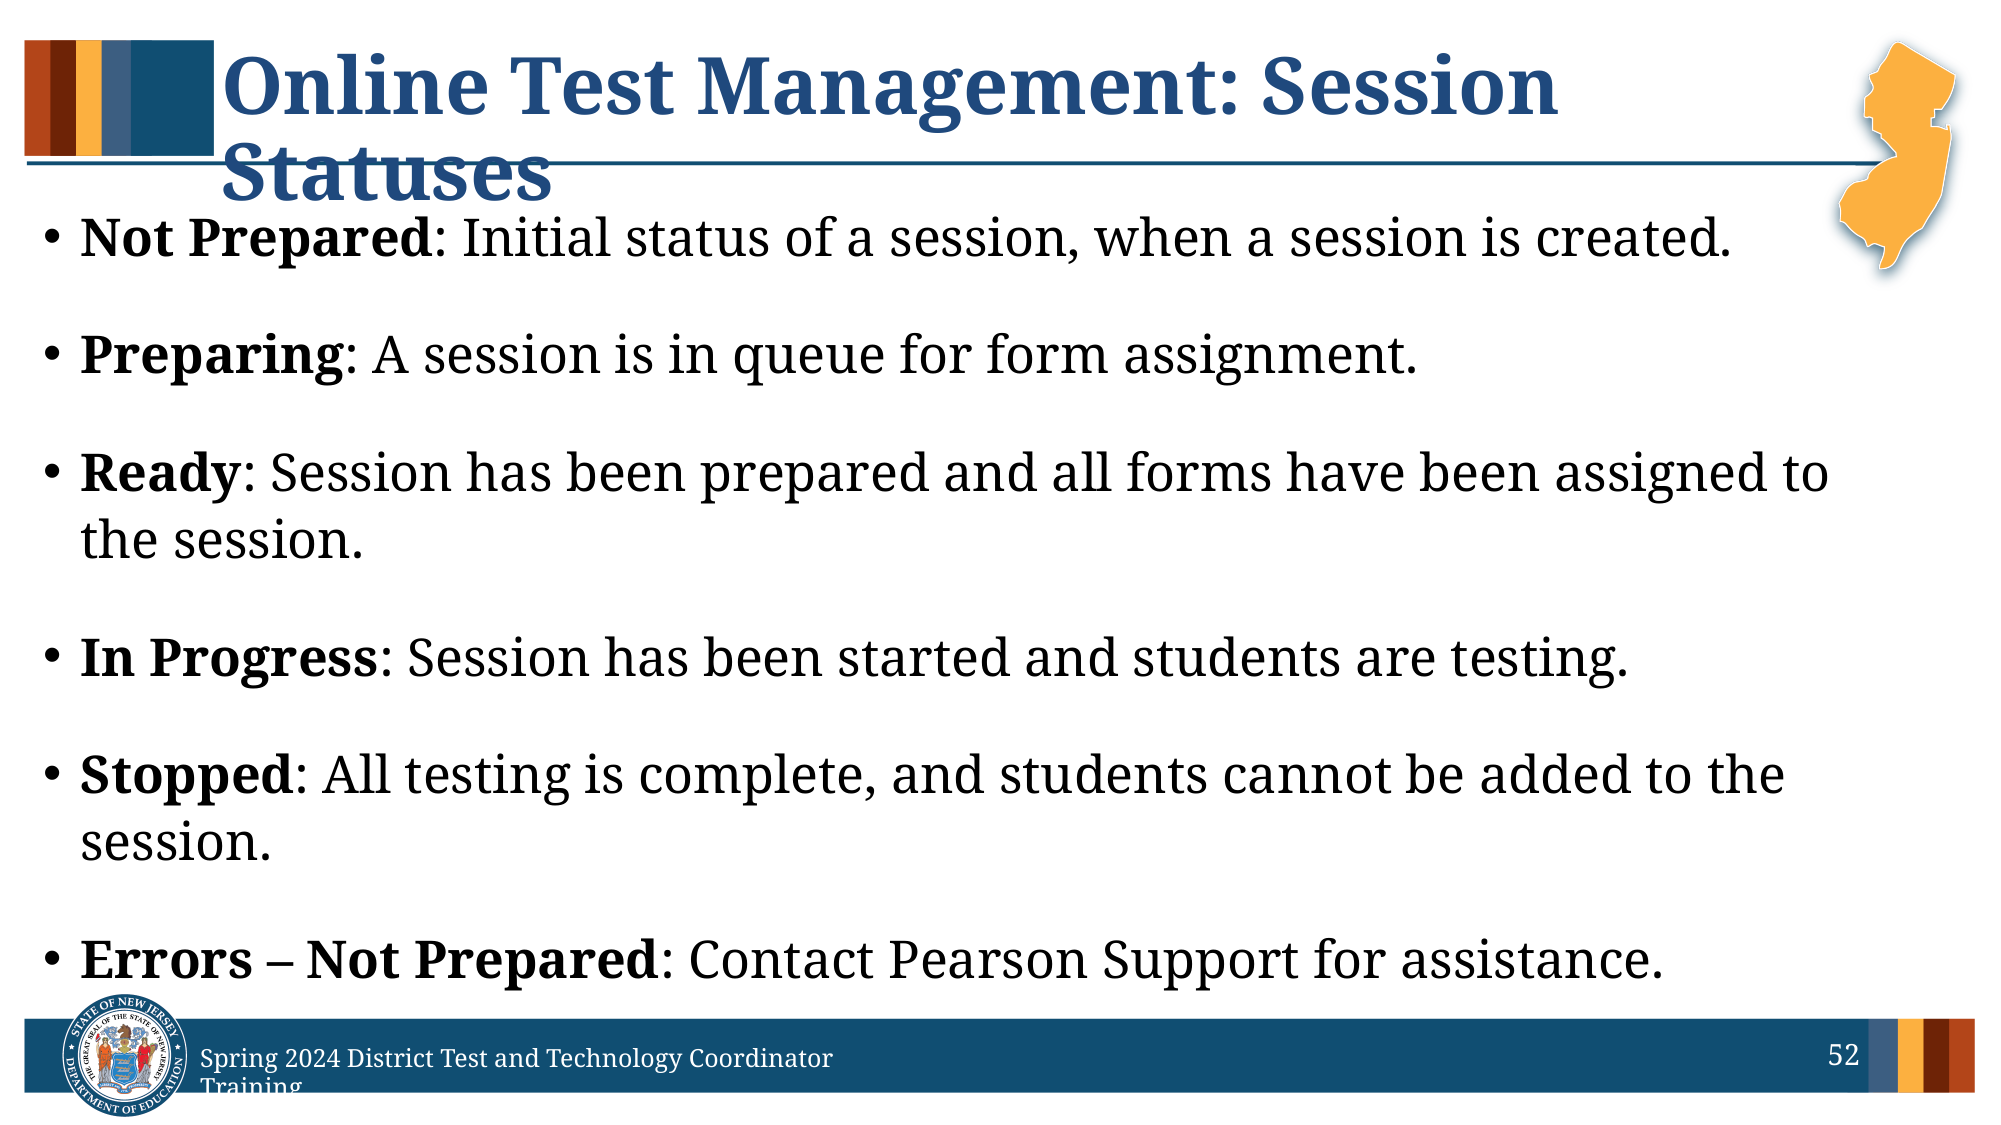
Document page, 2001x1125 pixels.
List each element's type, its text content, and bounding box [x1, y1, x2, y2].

picture [24, 26, 1976, 295]
picture [24, 992, 1975, 1119]
title Online Test Management: Session Statuses [206, 62, 1863, 191]
list Not Prepared: Initial status of a session, when a session is created. Preparing: A session is in queue for form assignment. Ready: Session has been prepared and all forms have been assigned to the session. In Progress: Session has been started and students are testing. Stopped: All testing is complete, and students cannot be added to the session. Errors – Not Prepared: Contact Pearson Support for assistance. [28, 191, 1972, 980]
slide_number 52 [1570, 1026, 1876, 1087]
